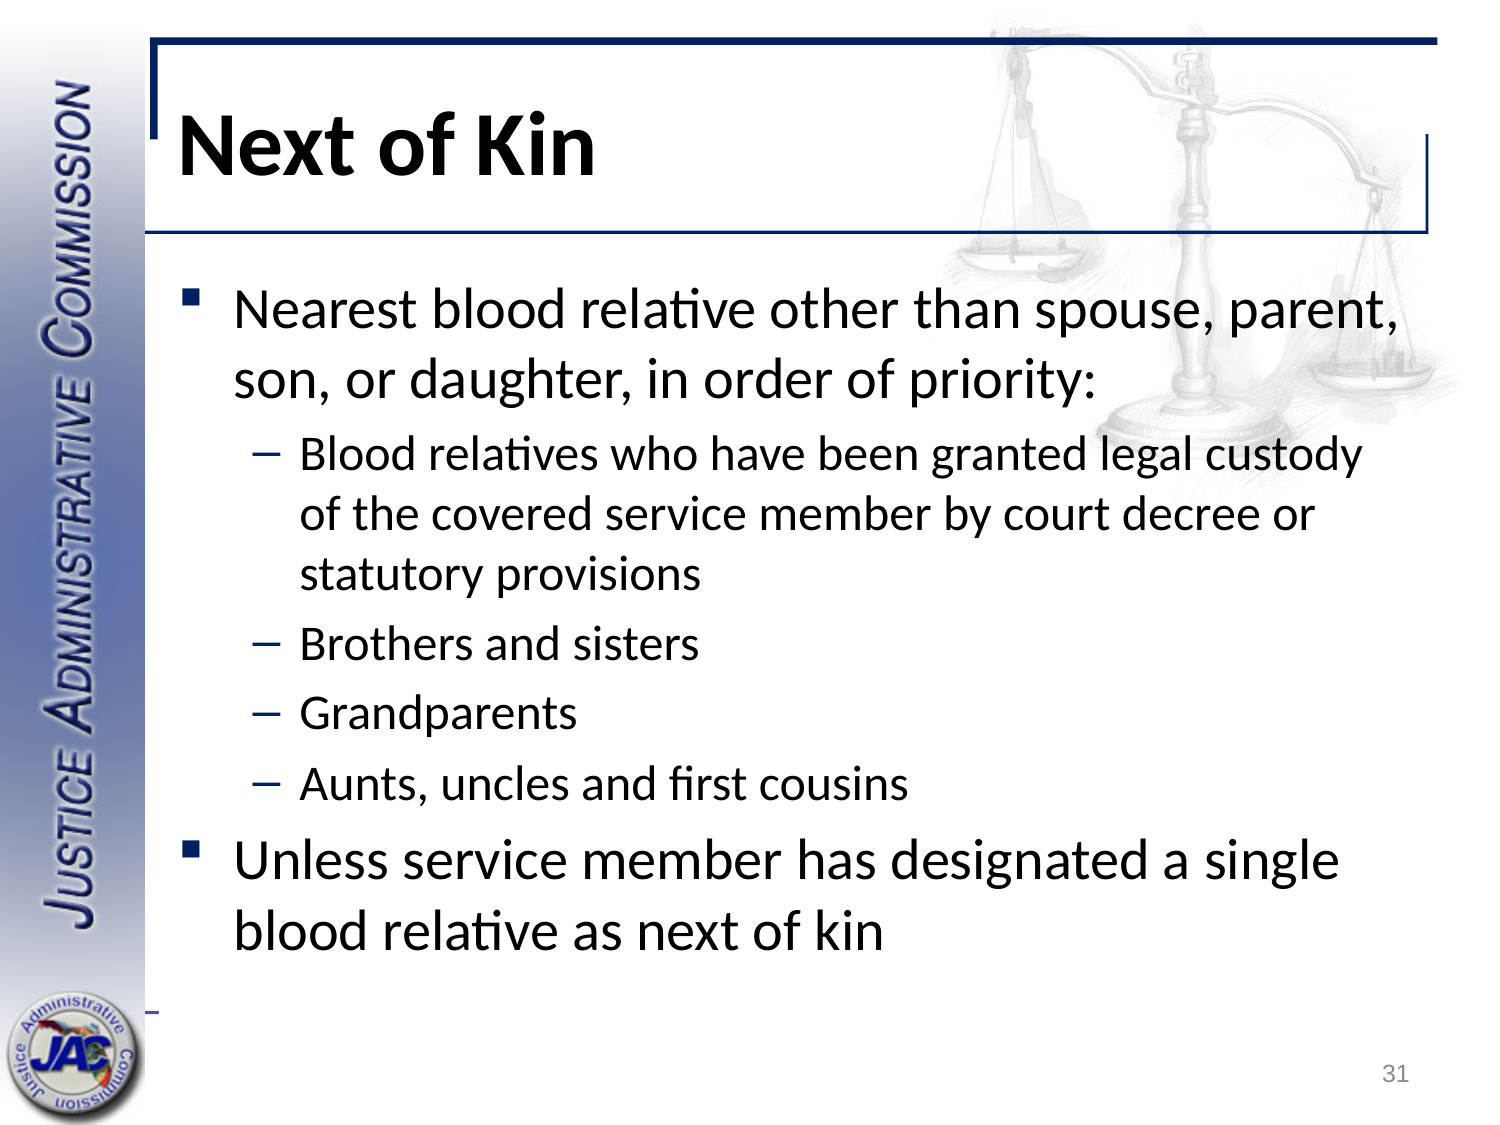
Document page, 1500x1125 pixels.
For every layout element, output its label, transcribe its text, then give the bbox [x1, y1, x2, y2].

picture [0, 0, 145, 1125]
picture [912, 0, 1500, 524]
title Next of Kin [162, 44, 1426, 233]
slide_number 31 [1074, 1042, 1425, 1103]
list Nearest blood relative other than spouse, parent, son, or daughter, in order of priority: Blood relatives who have been granted legal custody of the covered service member by court decree or statutory provisions Brothers and sisters Grandparents Aunts, uncles and first cousins Unless service member has designated a single blood relative as next of kin [162, 262, 1426, 1006]
